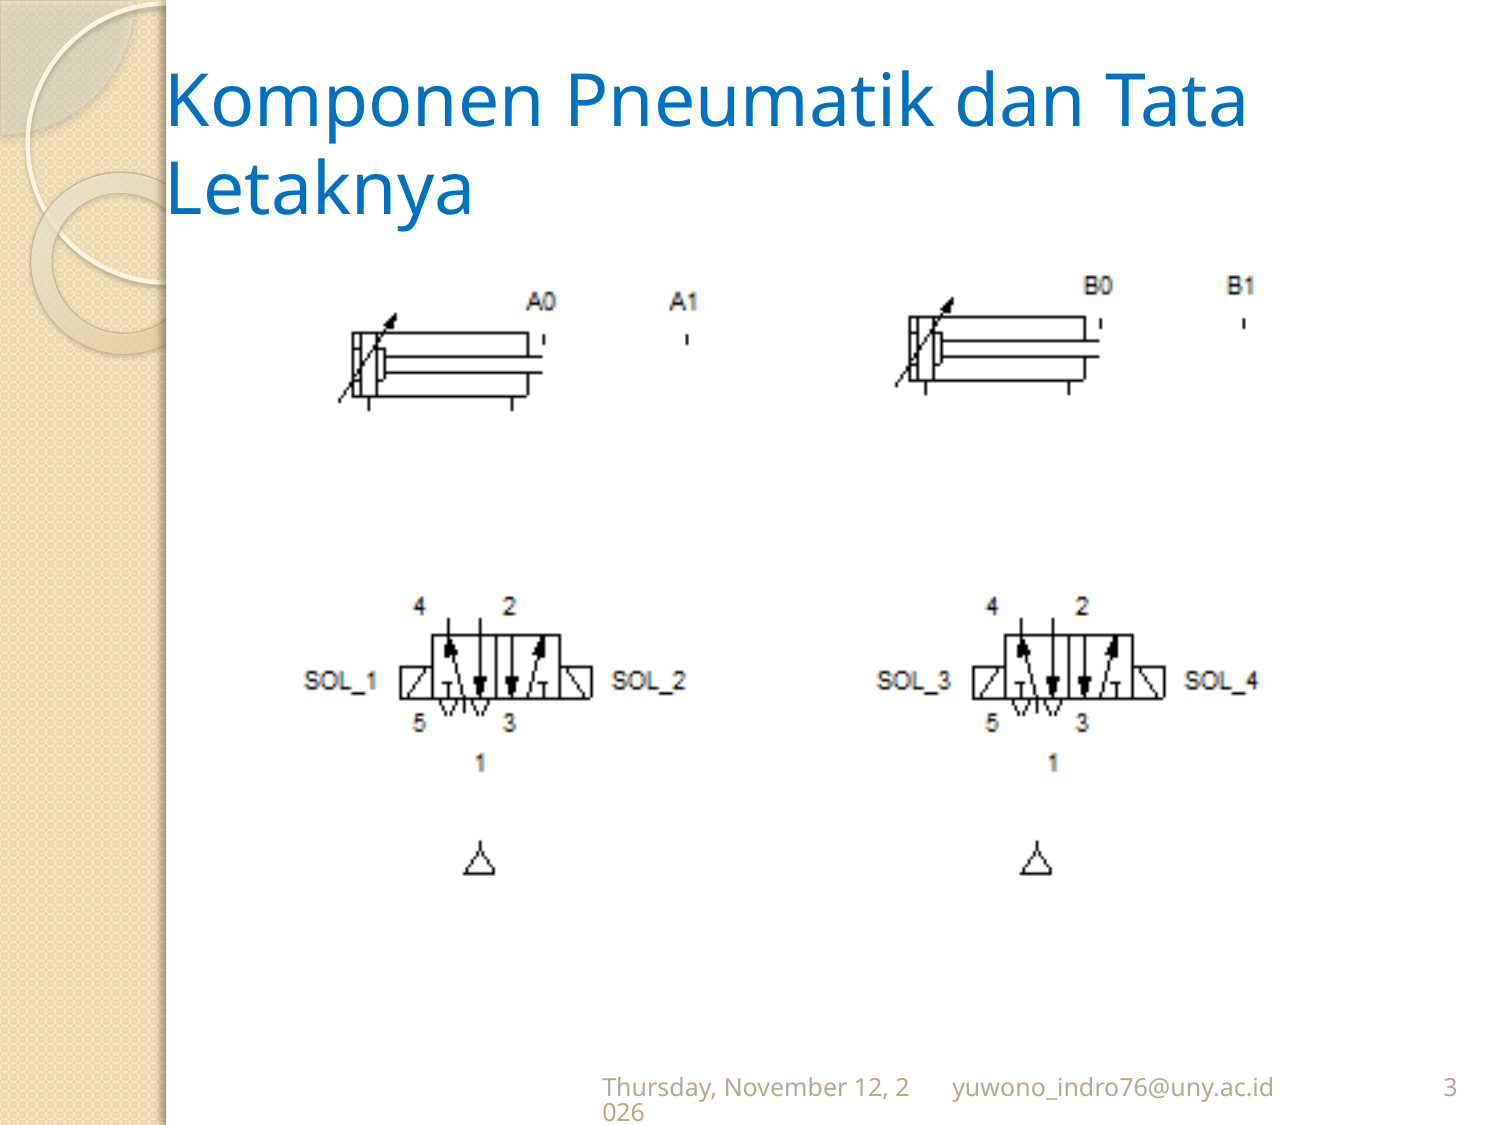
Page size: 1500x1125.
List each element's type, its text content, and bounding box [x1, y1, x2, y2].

slide_number 3 [1413, 1034, 1488, 1113]
title Komponen Pneumatik dan Tata Letaknya [150, 45, 1425, 238]
footer yuwono_indro76@uny.ac.id [937, 1034, 1413, 1113]
picture [249, 237, 1315, 913]
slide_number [587, 1034, 937, 1113]
